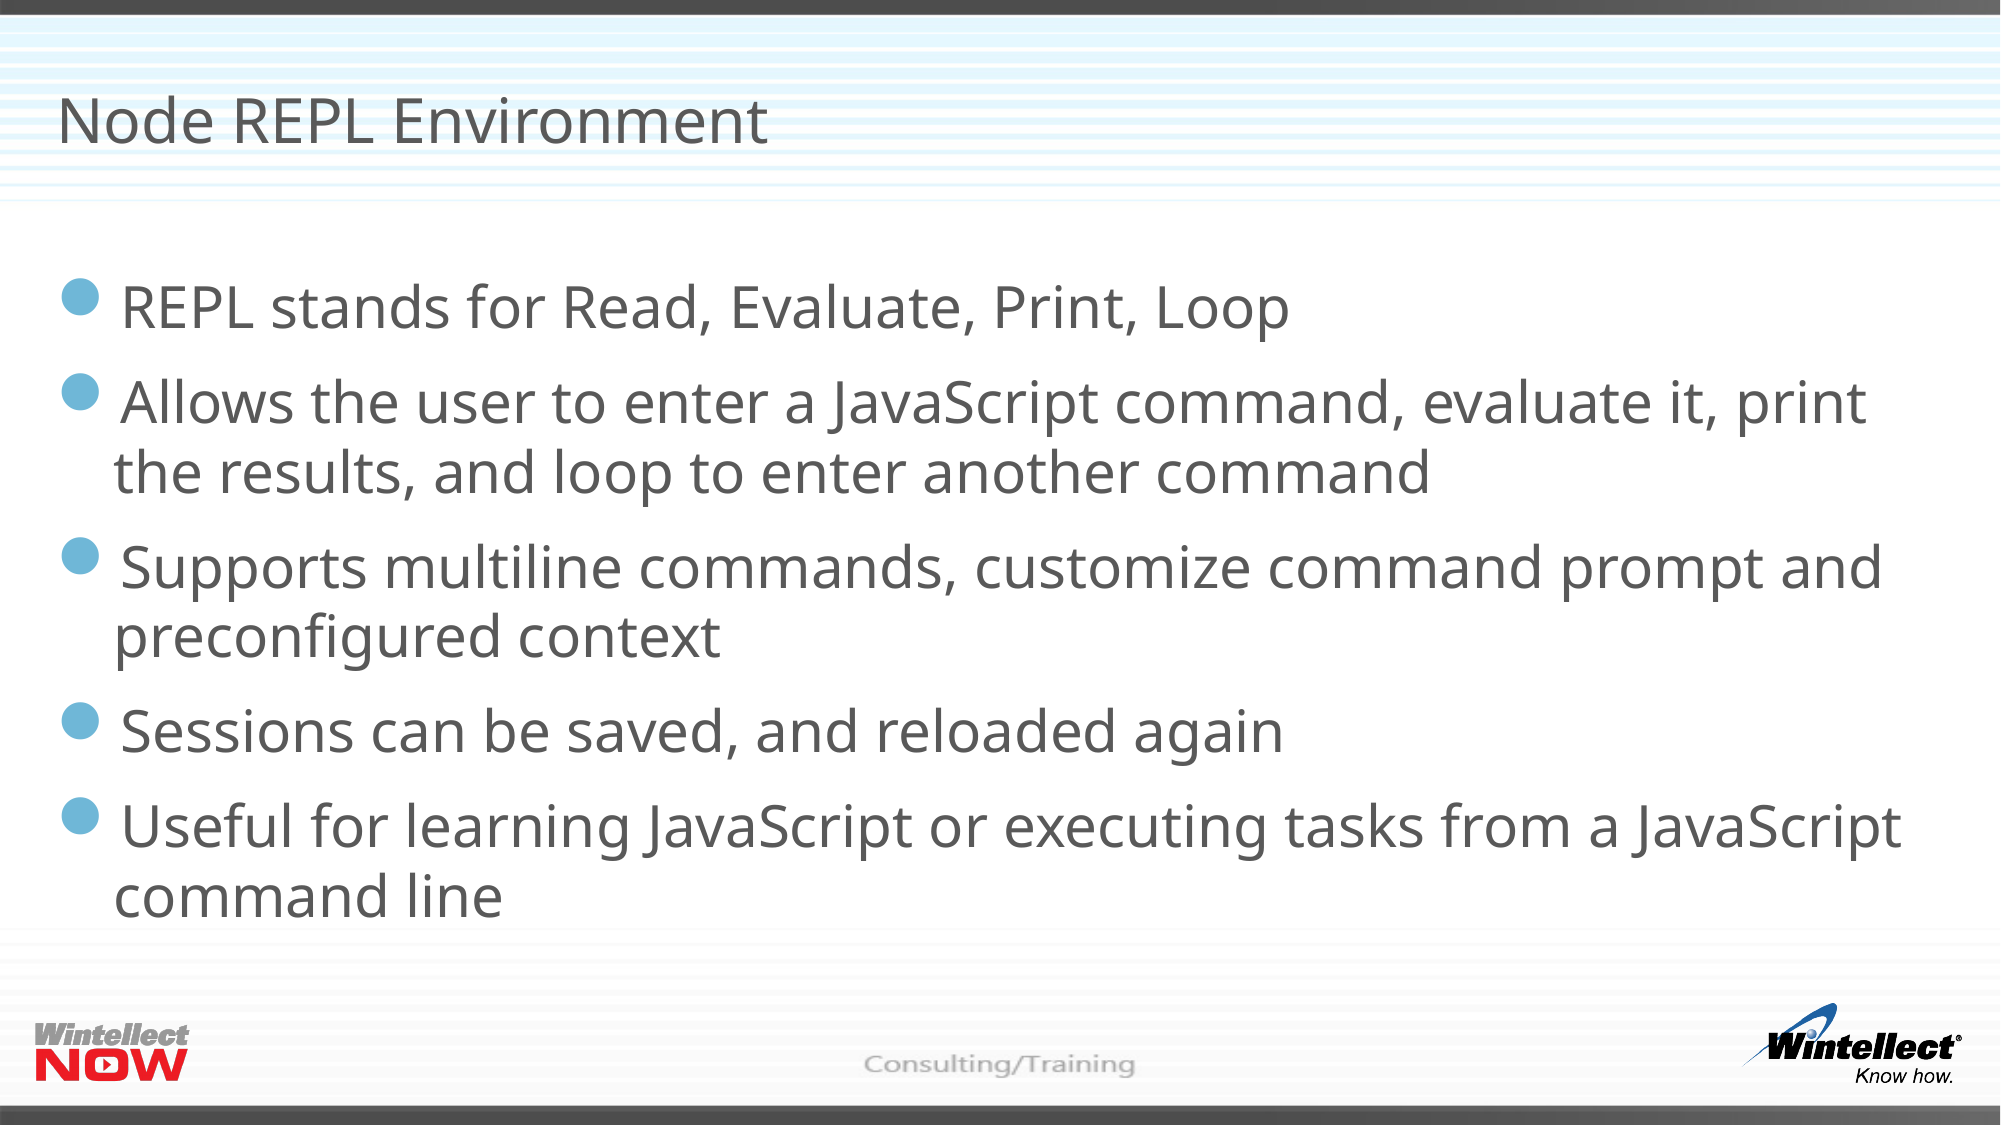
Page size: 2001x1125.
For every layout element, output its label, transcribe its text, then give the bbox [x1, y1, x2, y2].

picture [0, 0, 2001, 1125]
list REPL stands for Read, Evaluate, Print, Loop Allows the user to enter a JavaScript command, evaluate it, print the results, and loop to enter another command Supports multiline commands, customize command prompt and preconfigured context Sessions can be saved, and reloaded again Useful for learning JavaScript or executing tasks from a JavaScript command line [41, 262, 1958, 976]
title Node REPL Environment [41, 17, 1958, 220]
